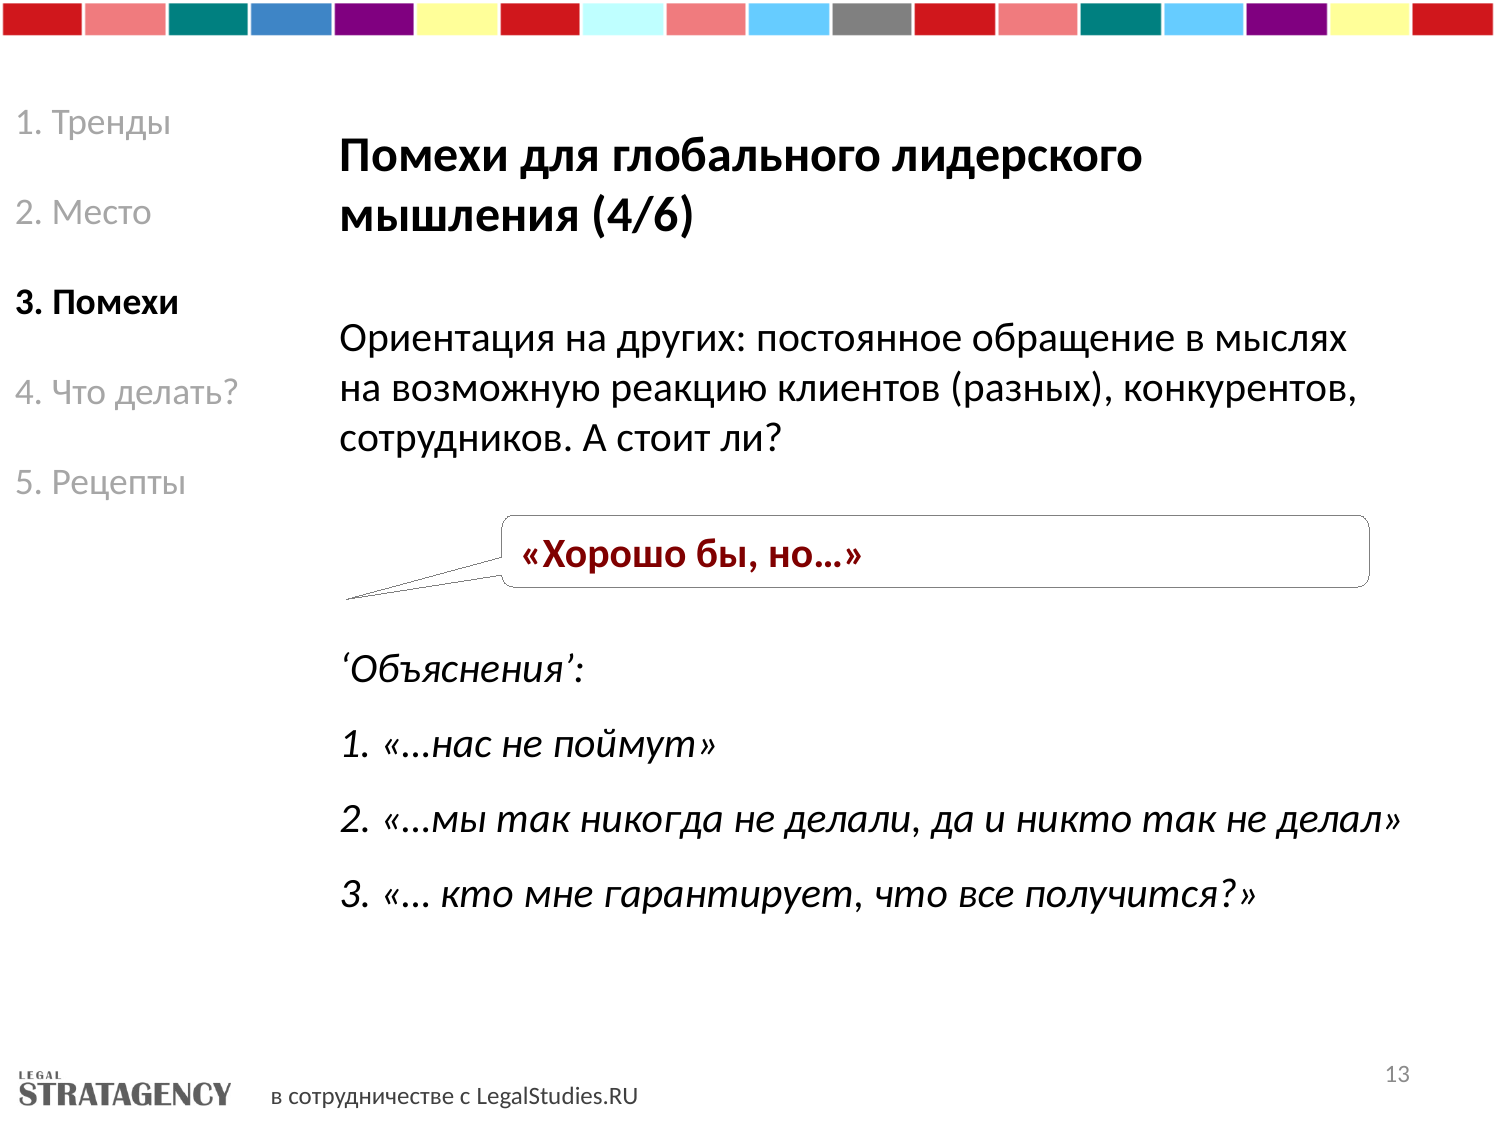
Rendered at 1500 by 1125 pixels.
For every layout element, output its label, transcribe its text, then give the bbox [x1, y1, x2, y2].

slide_number 13 [1074, 1042, 1425, 1103]
text_box 1. Тренды 2. Место 3. Помехи 4. Что делать? 5. Рецепты [0, 89, 302, 645]
footer в сотрудничестве с LegalStudies.RU [253, 1065, 656, 1125]
text_box Ориентация на других: постоянное обращение в мыслях на возможную реакцию клиентов (разных), конкурентов, сотрудников. А стоит ли? [324, 302, 1376, 518]
text_box Помехи для глобального лидерского мышления (4/6) [324, 113, 1167, 302]
picture [0, 0, 1500, 41]
text_box ‘Объяснения’: «…нас не поймут» 2. «…мы так никогда не делали, да и никто так не делал» 3. «… кто мне гарантирует, что все получится?» [324, 633, 1462, 924]
picture [17, 1070, 231, 1107]
text_box «Хорошо бы, но…» [346, 515, 1370, 600]
